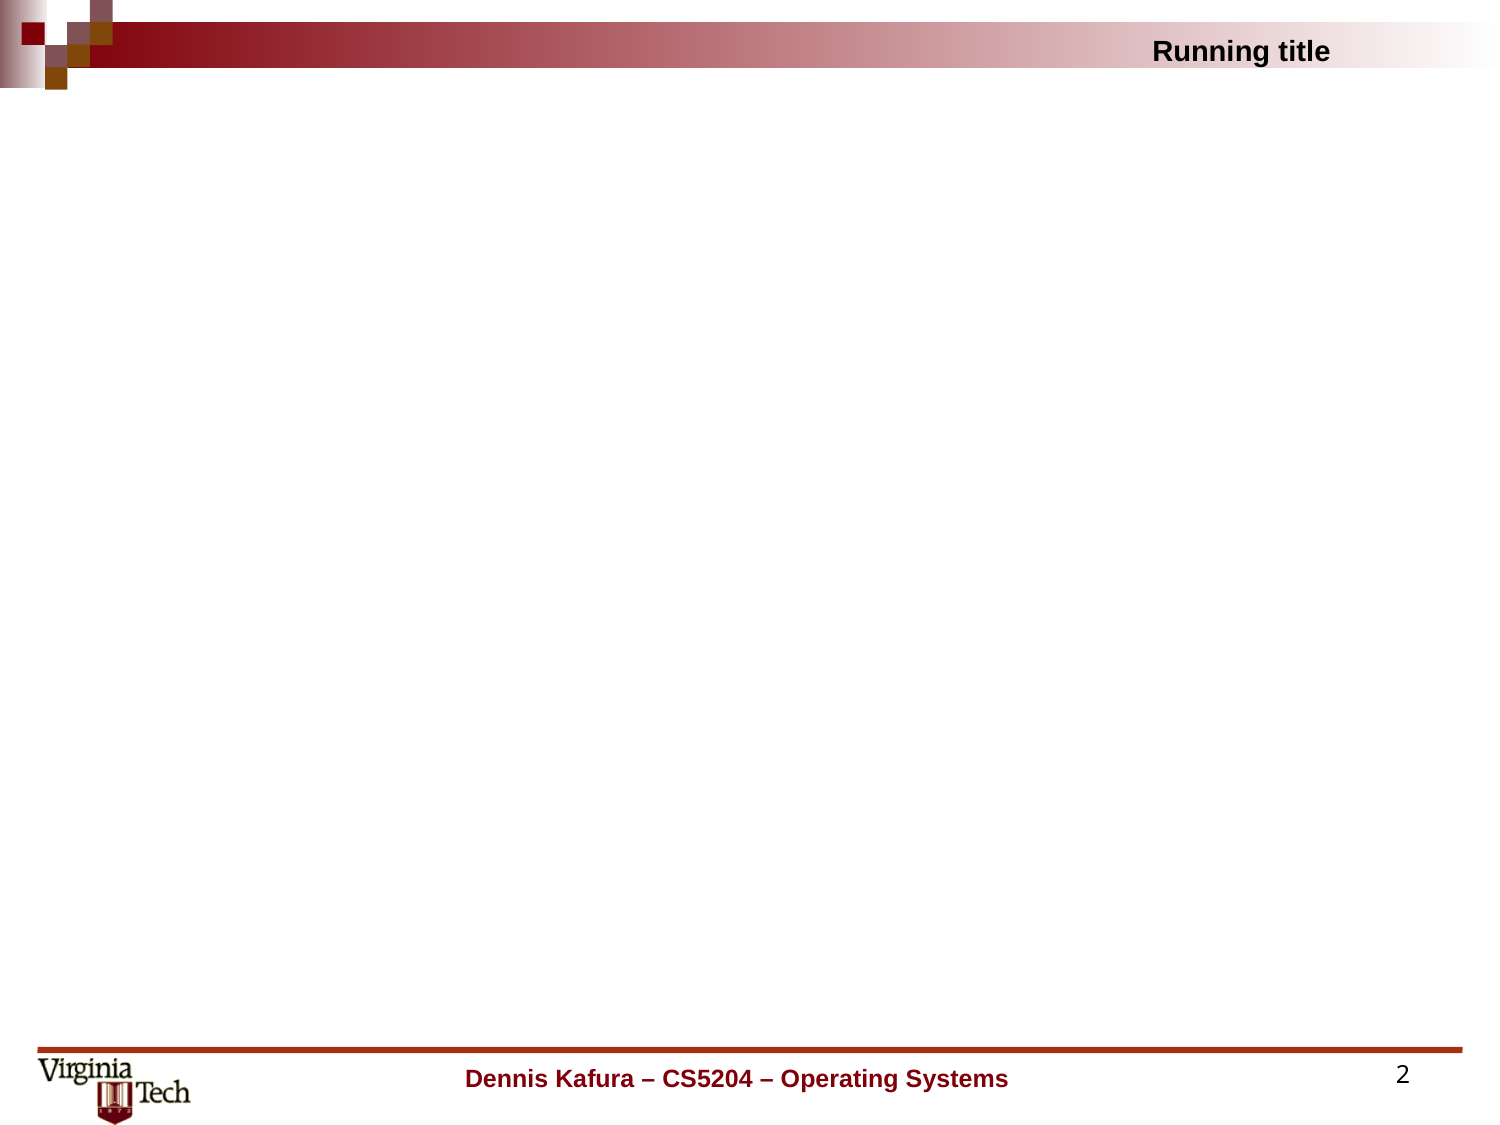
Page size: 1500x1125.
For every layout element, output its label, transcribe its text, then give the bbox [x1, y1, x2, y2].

footer Dennis Kafura – CS5204 – Operating Systems [424, 1024, 1051, 1101]
picture [37, 1058, 191, 1125]
slide_number 2 [1074, 1024, 1426, 1101]
